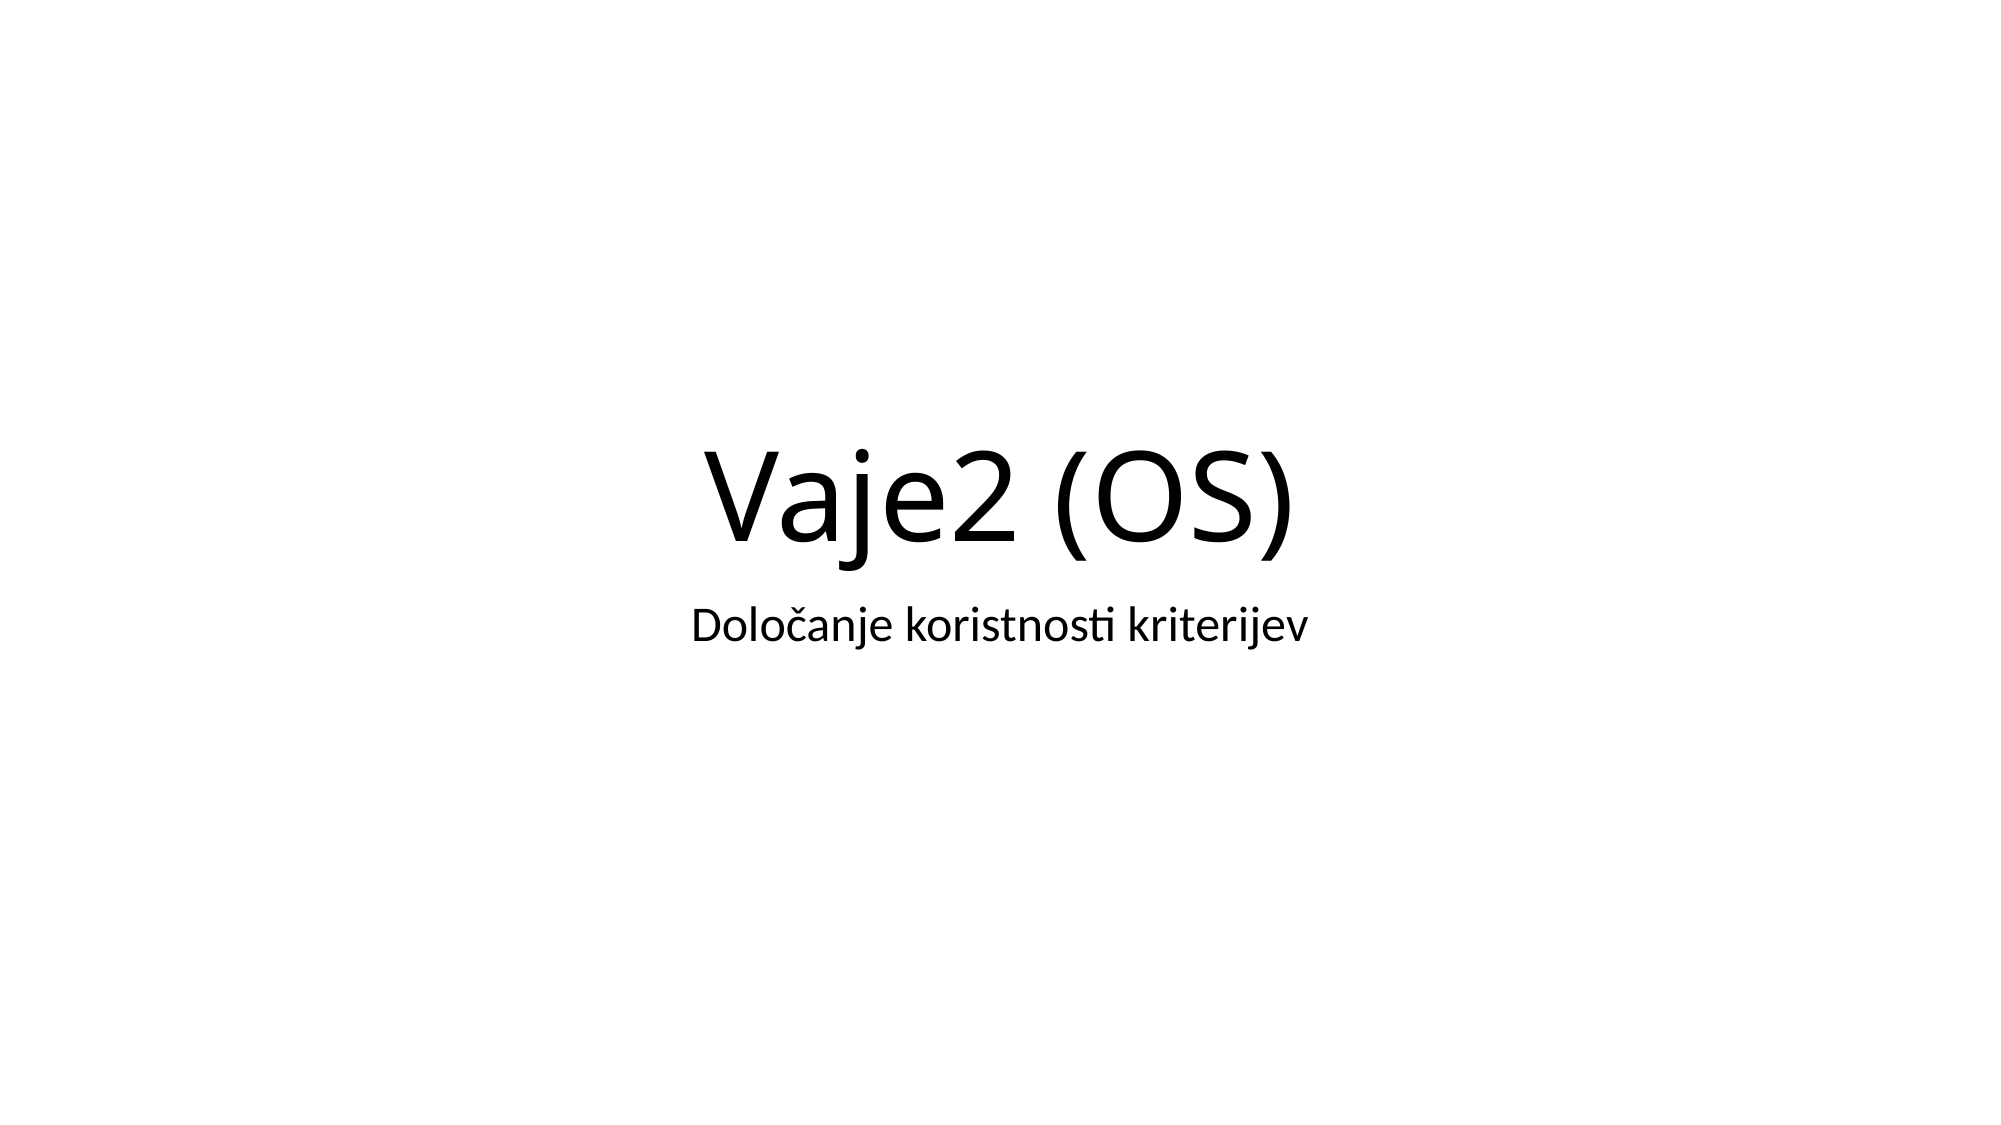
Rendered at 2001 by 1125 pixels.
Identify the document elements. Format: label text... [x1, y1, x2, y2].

subtitle Določanje koristnosti kriterijev [249, 590, 1750, 863]
title Vaje2 (OS) [249, 184, 1750, 576]
